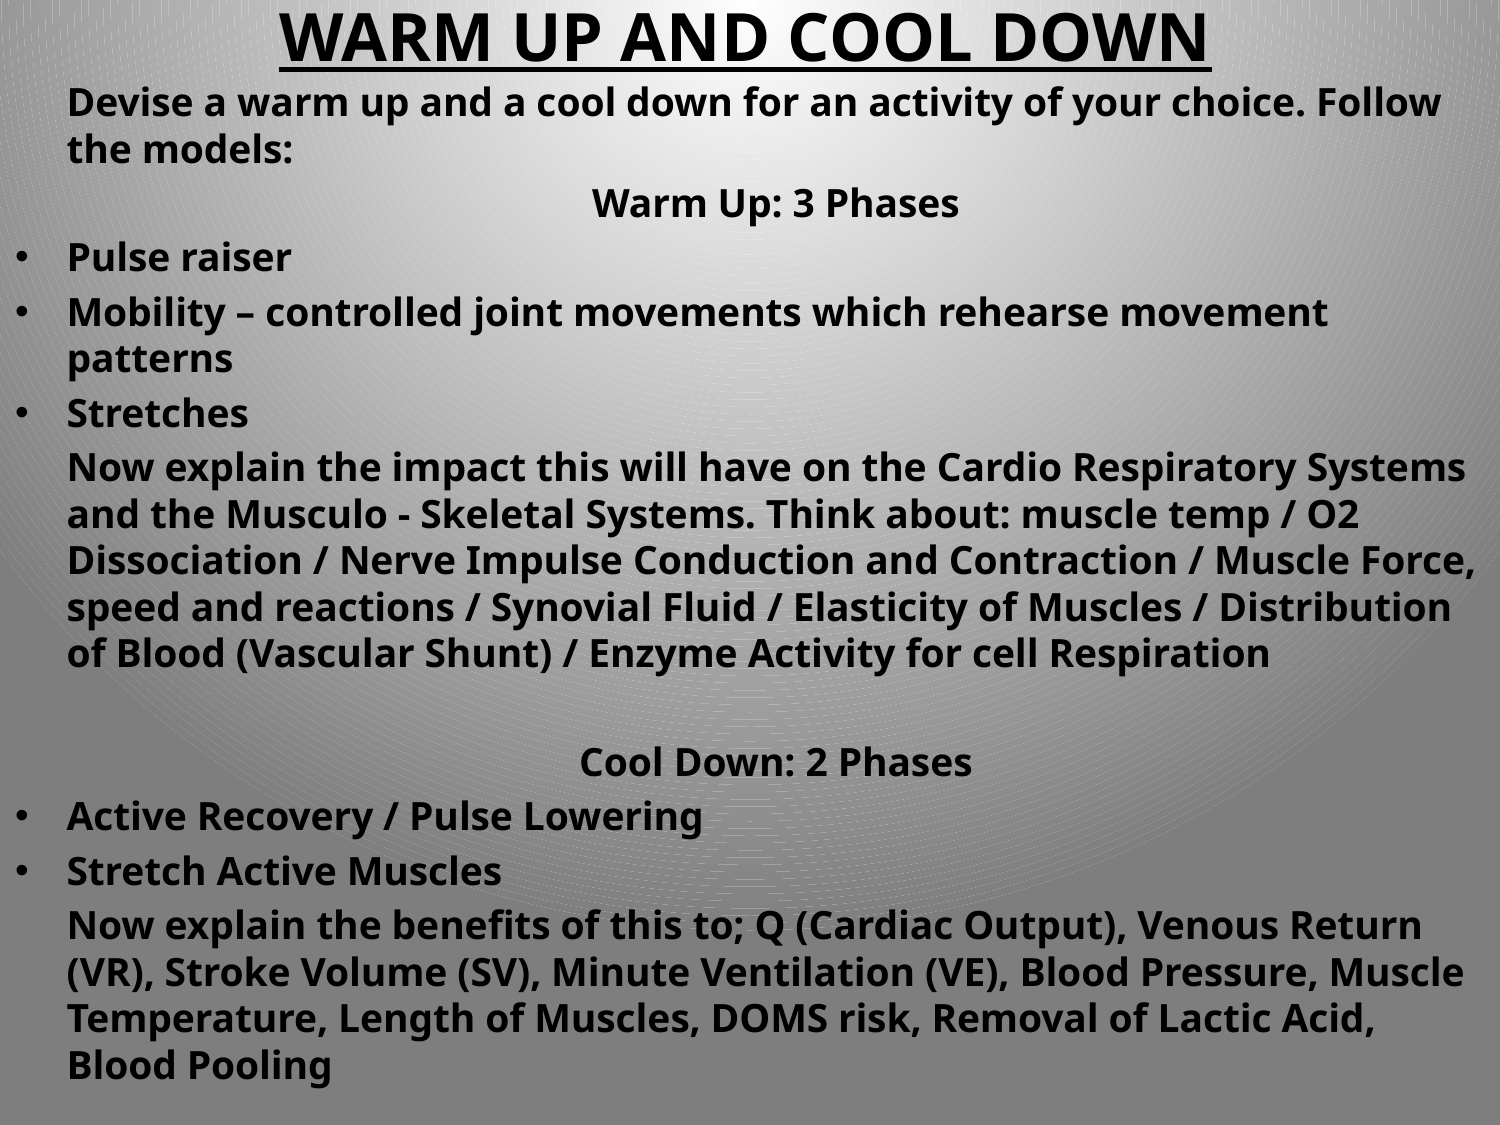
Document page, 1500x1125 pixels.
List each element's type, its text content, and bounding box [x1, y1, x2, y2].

title WARM UP AND COOL DOWN [70, 0, 1421, 70]
list Devise a warm up and a cool down for an activity of your choice. Follow the models: Warm Up: 3 Phases Pulse raiser Mobility – controlled joint movements which rehearse movement patterns Stretches Now explain the impact this will have on the Cardio Respiratory Systems and the Musculo - Skeletal Systems. Think about: muscle temp / O2 Dissociation / Nerve Impulse Conduction and Contraction / Muscle Force, speed and reactions / Synovial Fluid / Elasticity of Muscles / Distribution of Blood (Vascular Shunt) / Enzyme Activity for cell Respiration Cool Down: 2 Phases Active Recovery / Pulse Lowering Stretch Active Muscles Now explain the benefits of this to; Q (Cardiac Output), Venous Return (VR), Stroke Volume (SV), Minute Ventilation (VE), Blood Pressure, Muscle Temperature, Length of Muscles, DOMS risk, Removal of Lactic Acid, Blood Pooling [0, 70, 1500, 1125]
